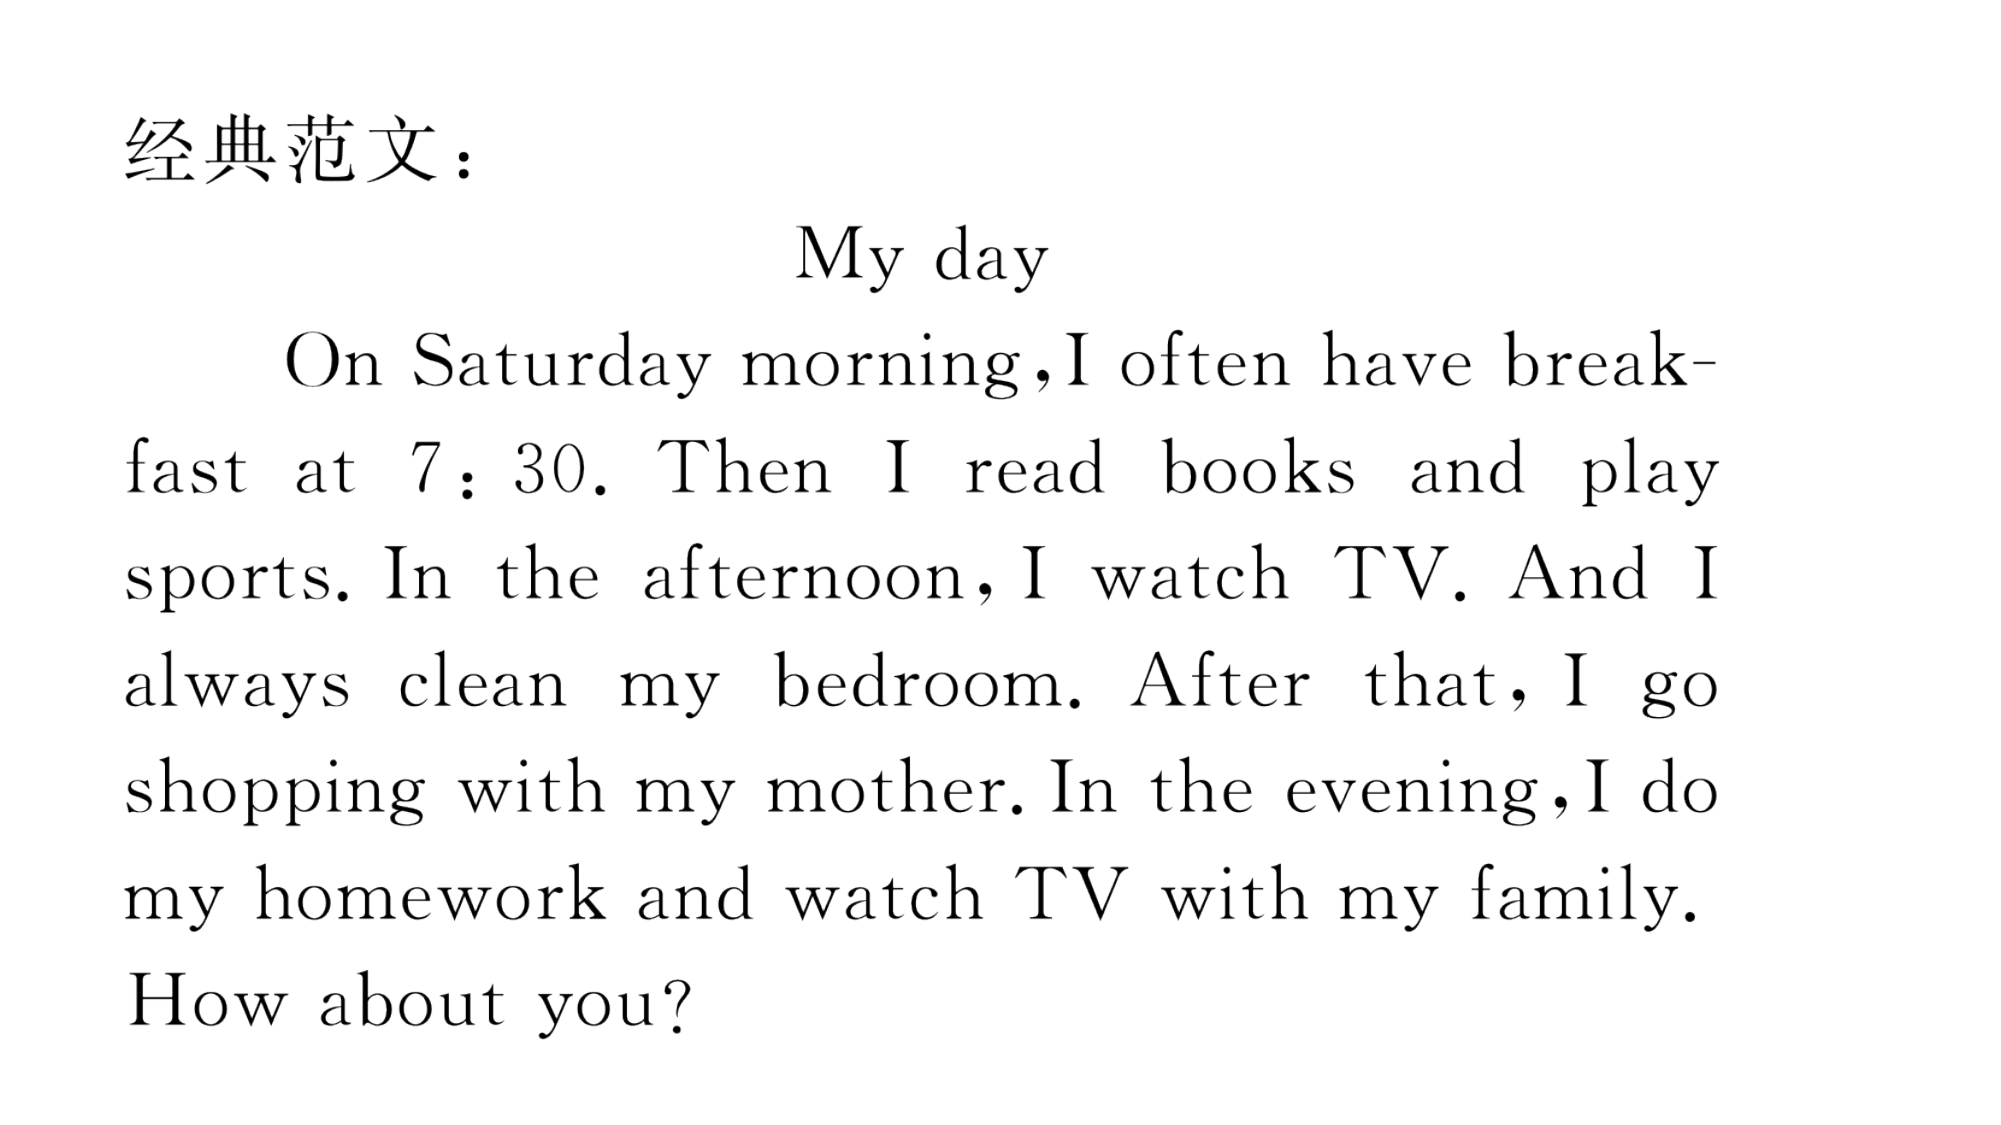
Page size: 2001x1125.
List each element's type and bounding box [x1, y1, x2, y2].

picture [118, 94, 1817, 1040]
